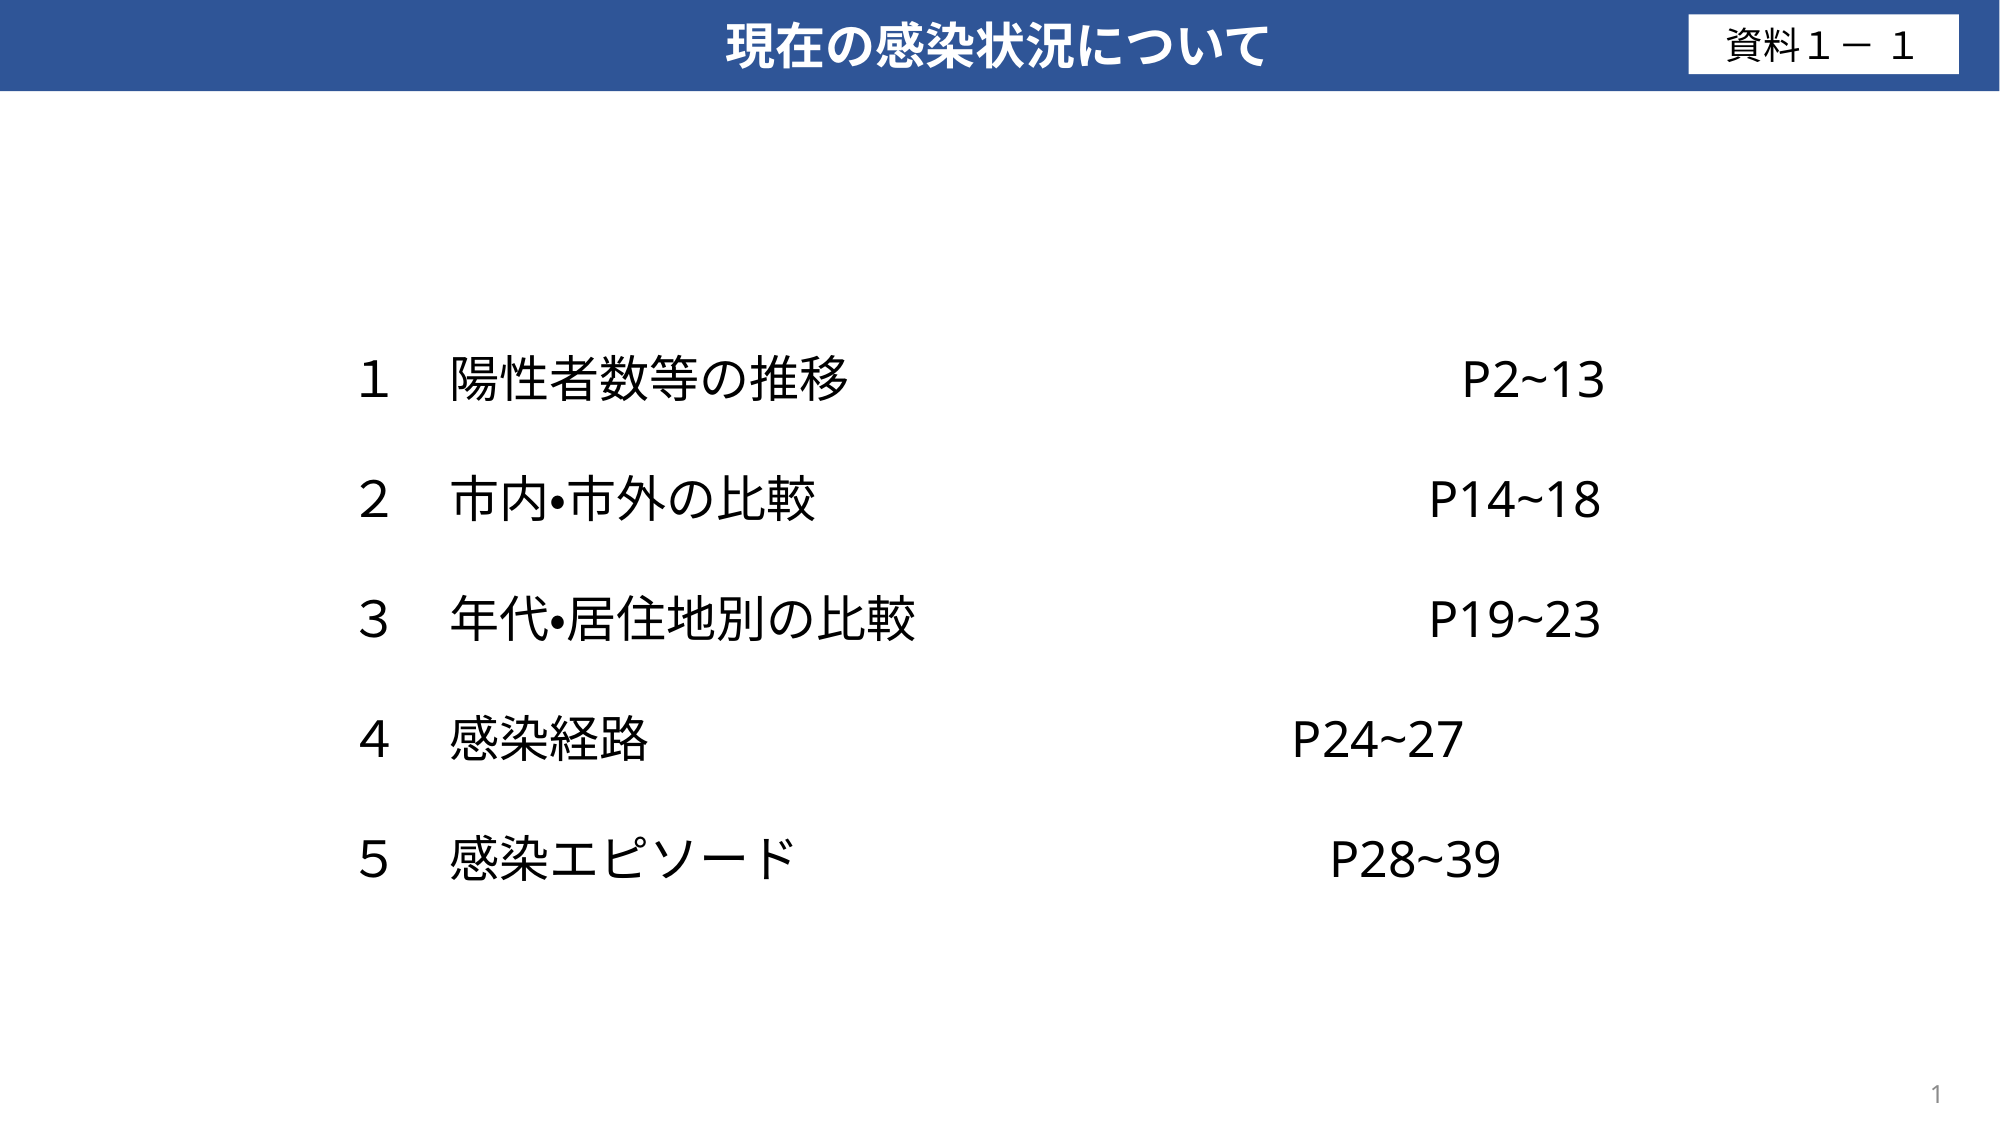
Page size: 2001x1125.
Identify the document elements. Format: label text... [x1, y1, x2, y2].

text_box 現在の感染状況について [0, 0, 2000, 92]
slide_number 1 [1509, 1065, 1959, 1125]
text_box １ 陽性者数等の推移 P2~13 ２ 市内・市外の比較 P14~18 ３ 年代・居住地別の比較 P19~23 ４ 感染経路 P24~27 ５ 感染エピソード P28~39 [335, 339, 1915, 895]
text_box 資料１－ １ [1688, 14, 1959, 75]
